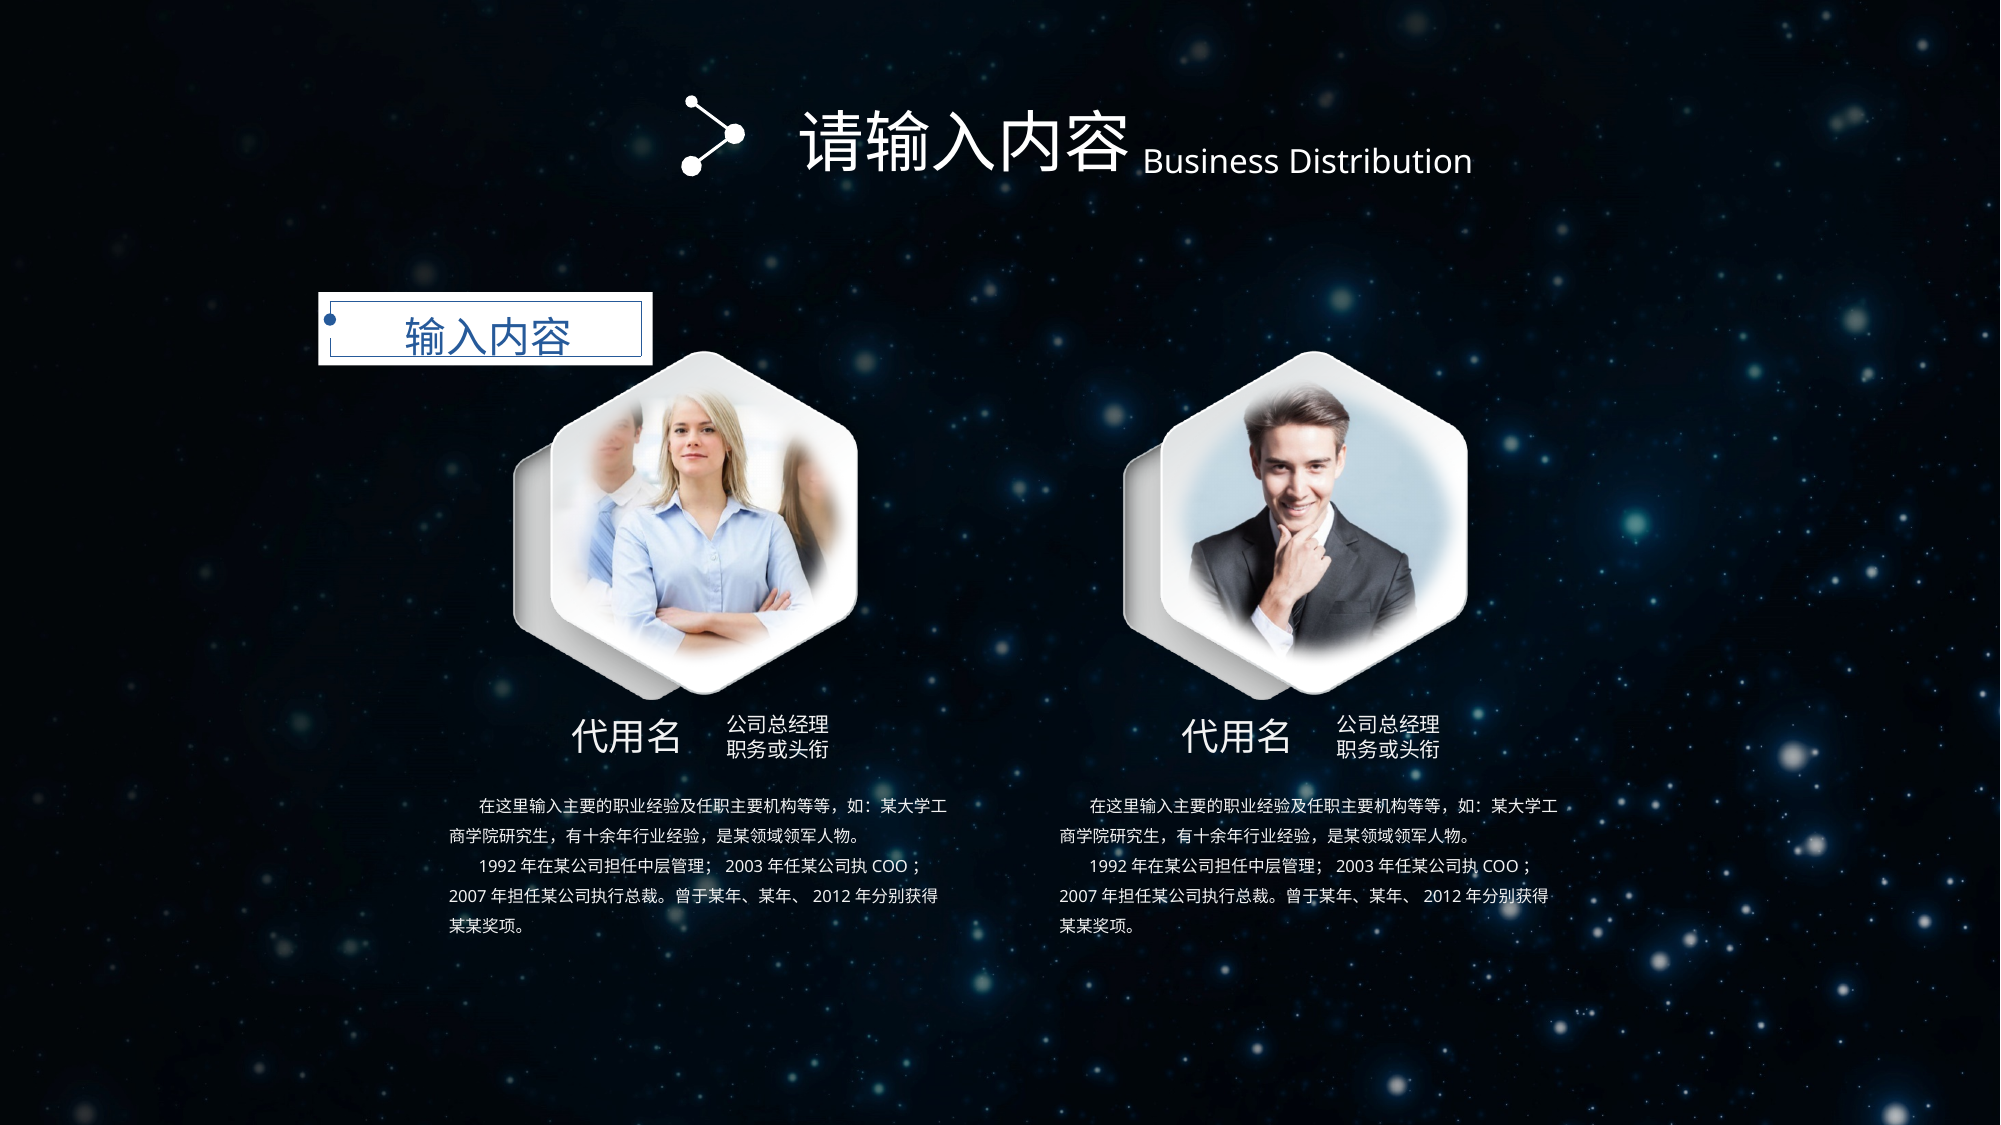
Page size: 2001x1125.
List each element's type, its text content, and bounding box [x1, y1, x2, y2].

text_box 代用名 [501, 729, 698, 765]
text_box 公司总经理 职务或头衔 [1309, 729, 1468, 770]
text_box 代用名 [1111, 729, 1309, 765]
picture [0, 0, 2000, 1125]
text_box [318, 278, 653, 366]
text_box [691, 101, 735, 167]
text_box 请输入内容 [782, 92, 1147, 188]
text_box 在这里输入主要的职业经验及任职主要机构等等，如：某大学工商学院研究生，有十余年行业经验，是某领域领军人物。 1992年在某公司担任中层管理；2003年任某公司执COO；2007年担任某公司执行总裁。曾于某年、某年、2012年分别获得某某奖项。 [1044, 778, 1581, 943]
text_box 在这里输入主要的职业经验及任职主要机构等等，如：某大学工商学院研究生，有十余年行业经验，是某领域领军人物。 1992年在某公司担任中层管理；2003年任某公司执COO；2007年担任某公司执行总裁。曾于某年、某年、2012年分别获得某某奖项。 [433, 778, 970, 943]
text_box 公司总经理 职务或头衔 [698, 729, 858, 770]
text_box Business Distribution [1127, 132, 1506, 188]
